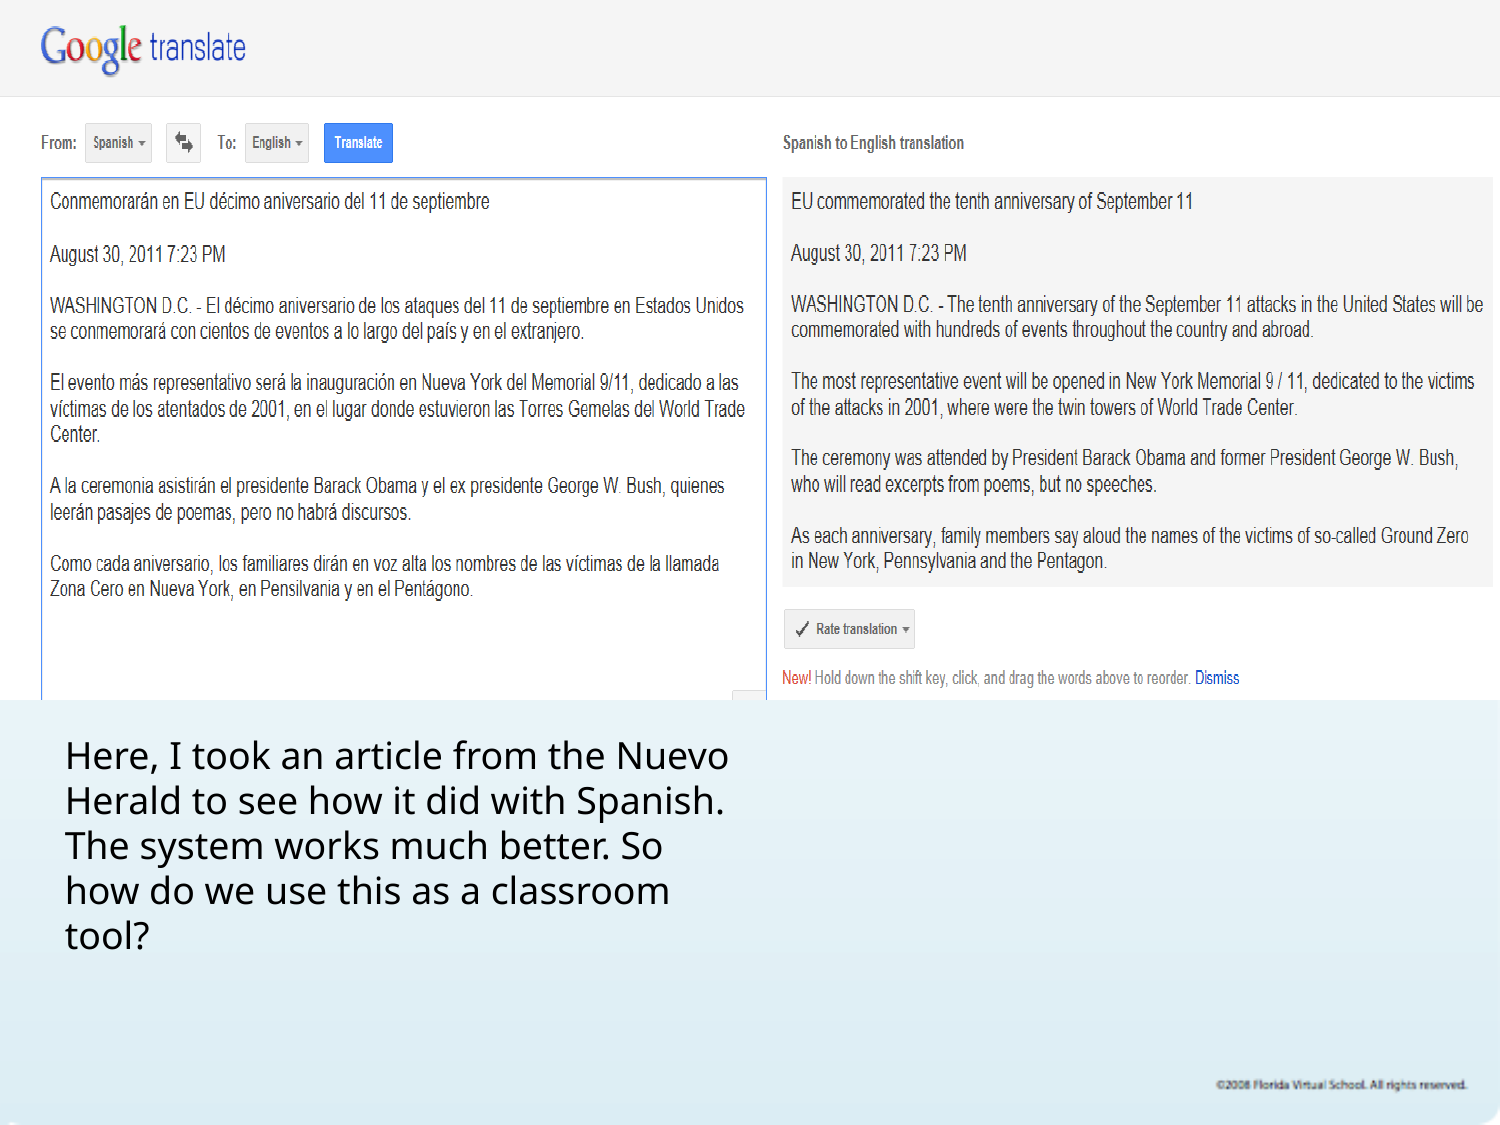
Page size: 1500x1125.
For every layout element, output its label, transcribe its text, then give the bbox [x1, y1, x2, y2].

picture [0, 0, 1500, 1125]
text_box Here, I took an article from the Nuevo Herald to see how it did with Spanish. The system works much better. So how do we use this as a classroom tool? [50, 724, 763, 965]
